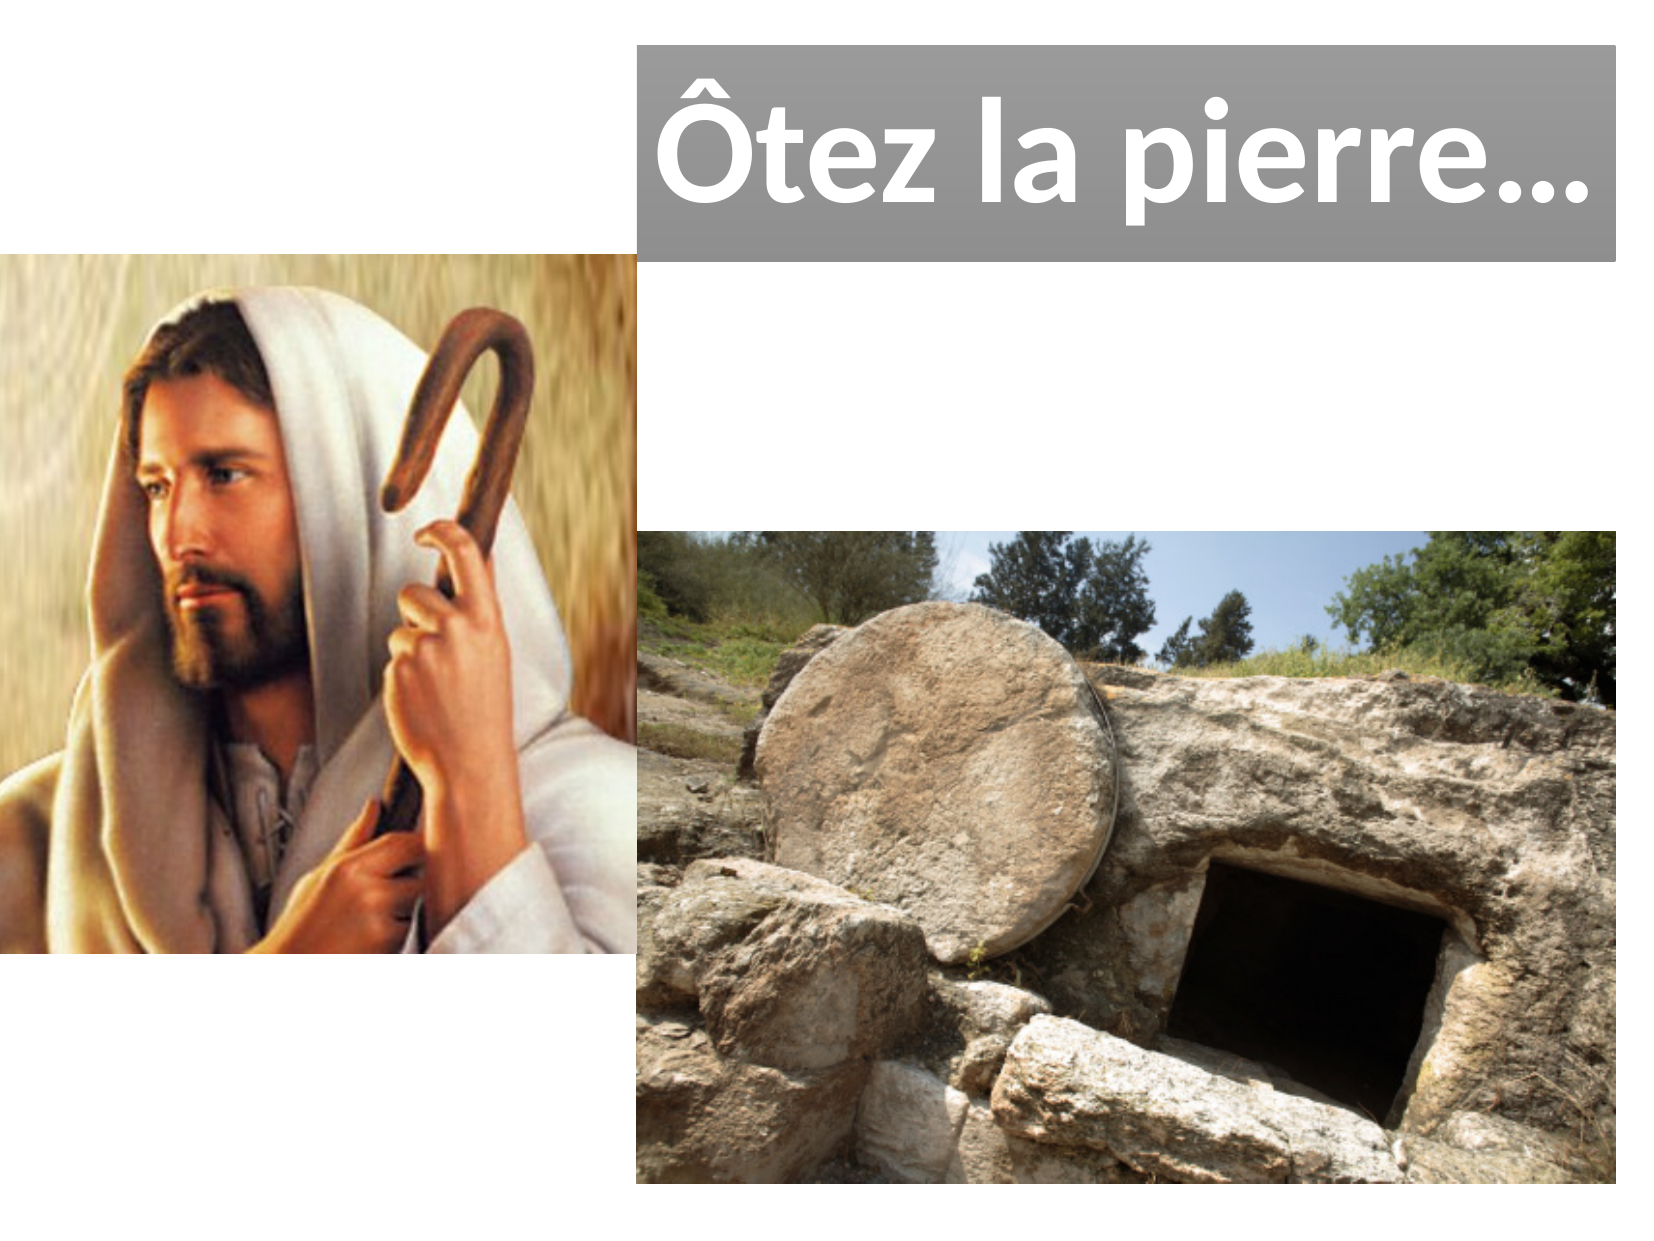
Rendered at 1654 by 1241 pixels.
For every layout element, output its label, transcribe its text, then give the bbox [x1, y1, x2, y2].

picture [0, 254, 1616, 1184]
text_box Ôtez la pierre… [636, 45, 1616, 262]
